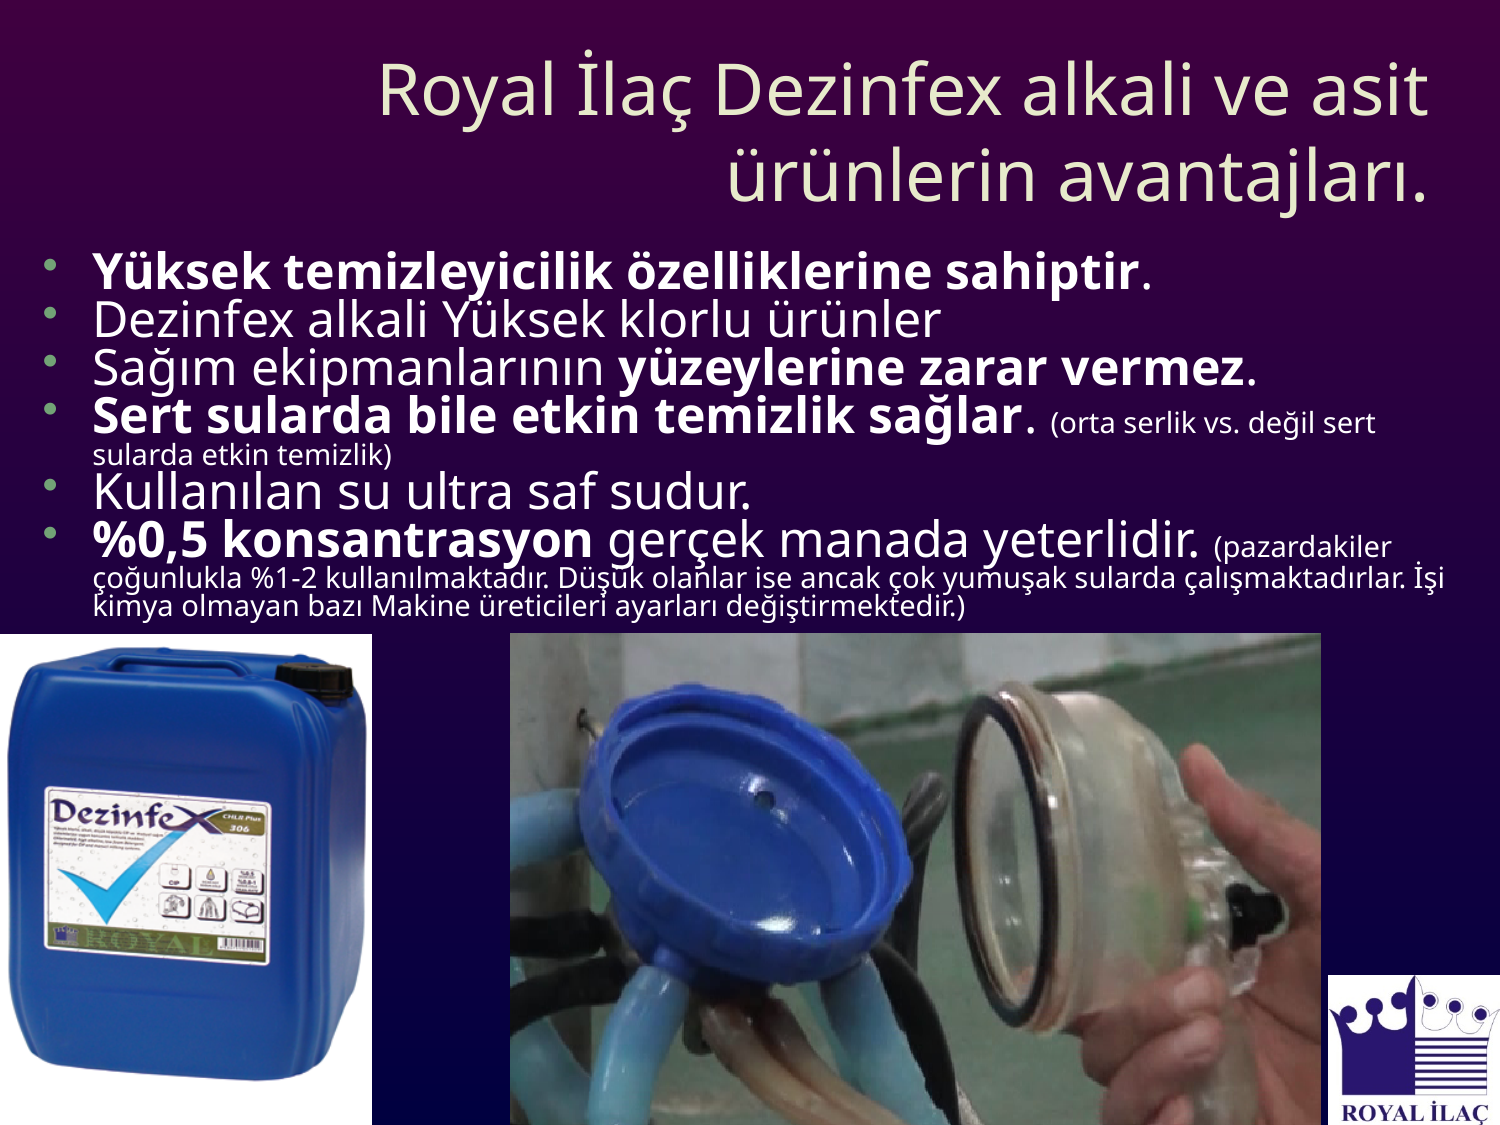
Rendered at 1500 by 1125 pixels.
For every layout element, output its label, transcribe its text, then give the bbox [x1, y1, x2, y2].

title Royal İlaç Dezinfex alkali ve asit ürünlerin avantajları. [95, 35, 1446, 224]
picture [0, 634, 373, 1125]
picture [1328, 974, 1500, 1125]
picture [509, 633, 1321, 1125]
list Yüksek temizleyicilik özelliklerine sahiptir. Dezinfex alkali Yüksek klorlu ürünler Sağım ekipmanlarının yüzeylerine zarar vermez. Sert sularda bile etkin temizlik sağlar. (orta serlik vs. değil sert sularda etkin temizlik) Kullanılan su ultra saf sudur. %0,5 konsantrasyon gerçek manada yeterlidir. (pazardakiler çoğunlukla %1-2 kullanılmaktadır. Düşük olanlar ise ancak çok yumuşak sularda çalışmaktadırlar. İşi kimya olmayan bazı Makine üreticileri ayarları değiştirmektedir.) [29, 243, 1471, 658]
